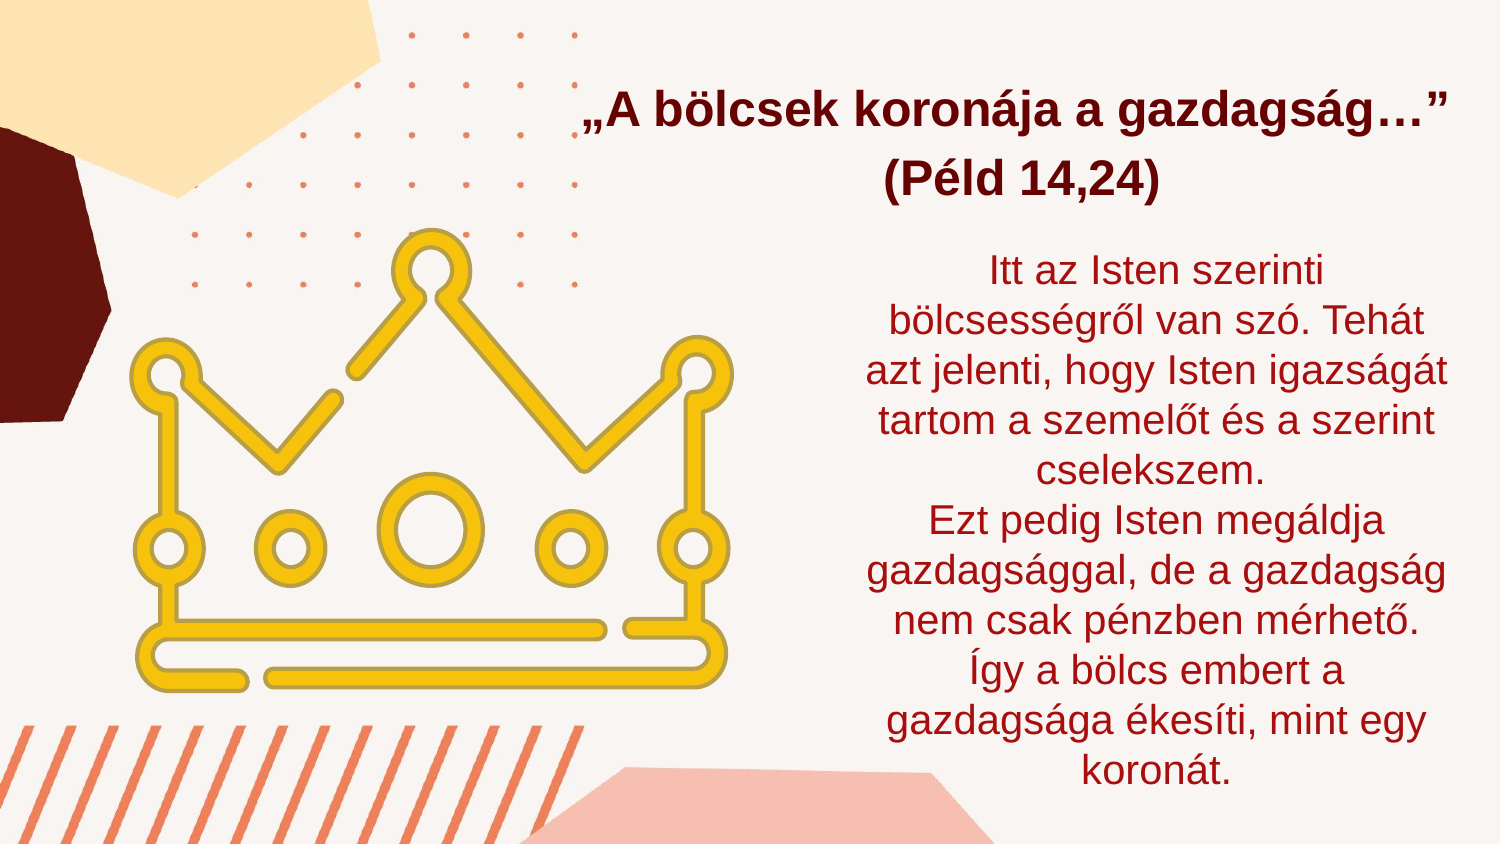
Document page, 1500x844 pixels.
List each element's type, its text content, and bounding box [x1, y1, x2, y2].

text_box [131, 229, 733, 692]
title Itt az Isten szerinti bölcsességről van szó. Tehát azt jelenti, hogy Isten igazságát tartom a szemelőt és a szerint cselekszem. Ezt pedig Isten megáldja gazdagsággal, de a gazdagság nem csak pénzben mérhető. Így a bölcs embert a gazdagsága ékesíti, mint egy koronát. [845, 318, 1468, 808]
picture [0, 0, 1500, 844]
subtitle „A bölcsek koronája a gazdagság…” (Péld 14,24) [536, 52, 1490, 260]
